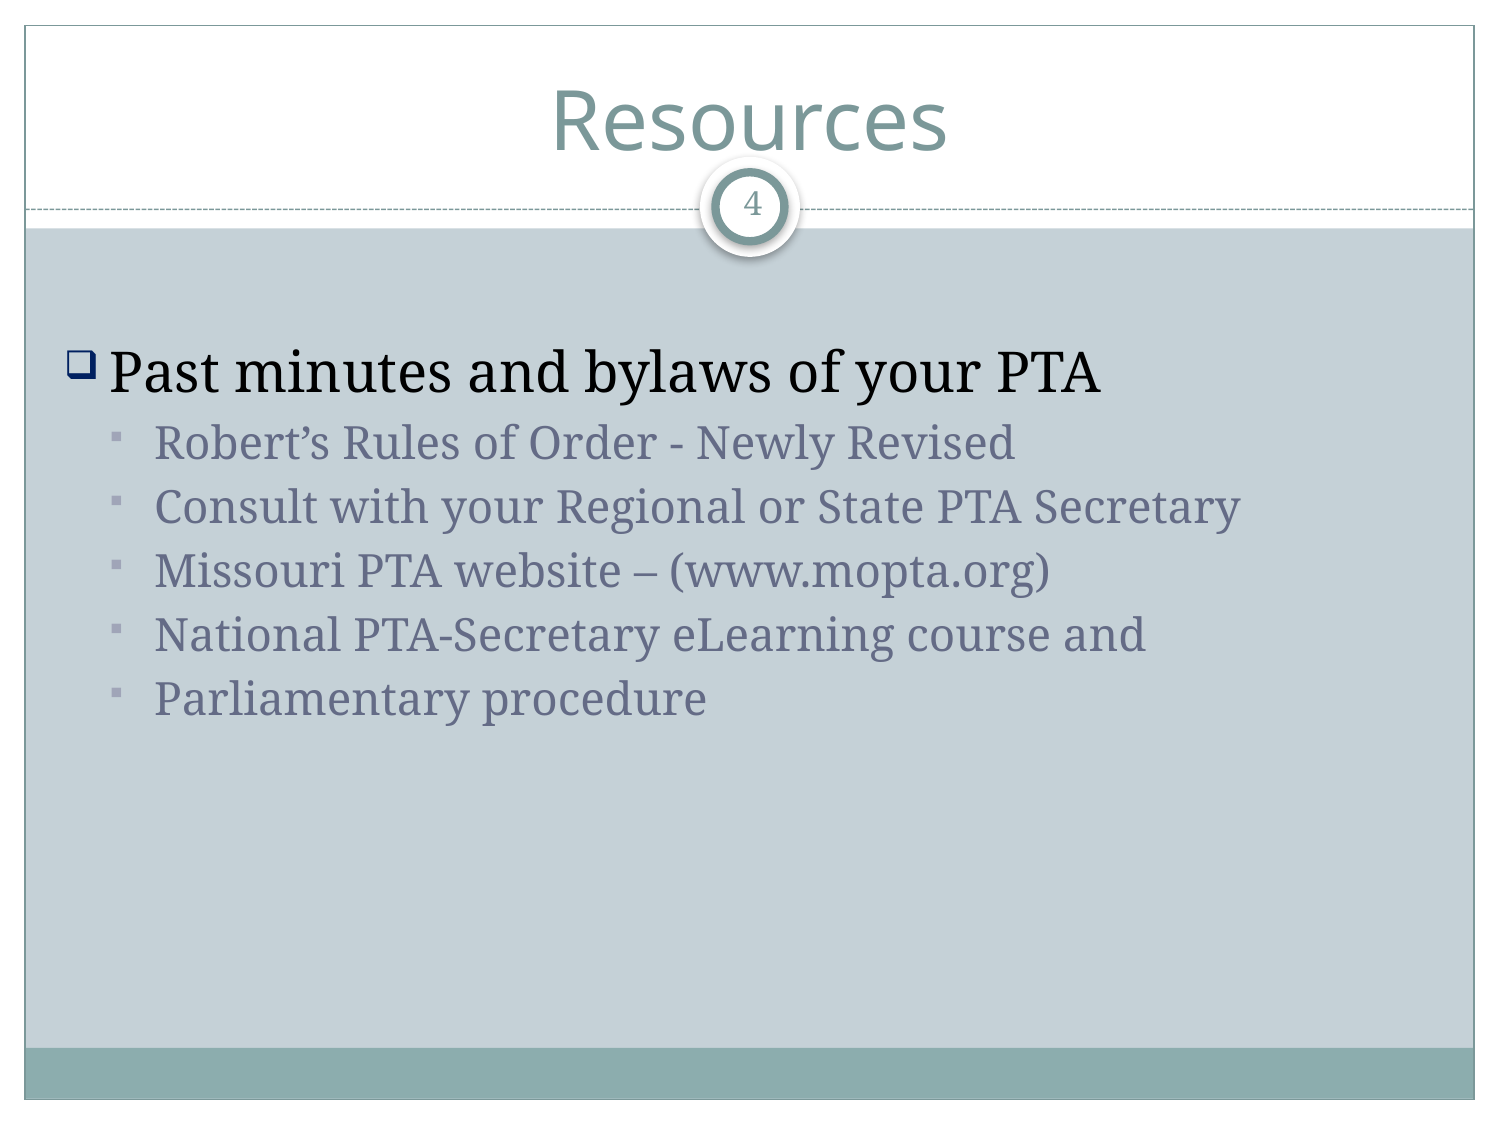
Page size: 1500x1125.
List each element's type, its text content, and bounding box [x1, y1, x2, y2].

list Past minutes and bylaws of your PTA Robert’s Rules of Order - Newly Revised Consult with your Regional or State PTA Secretary Missouri PTA website – (www.mopta.org) National PTA-Secretary eLearning course and Parliamentary procedure [49, 250, 1445, 1001]
title Resources [50, 50, 1450, 175]
slide_number 4 [715, 168, 791, 241]
